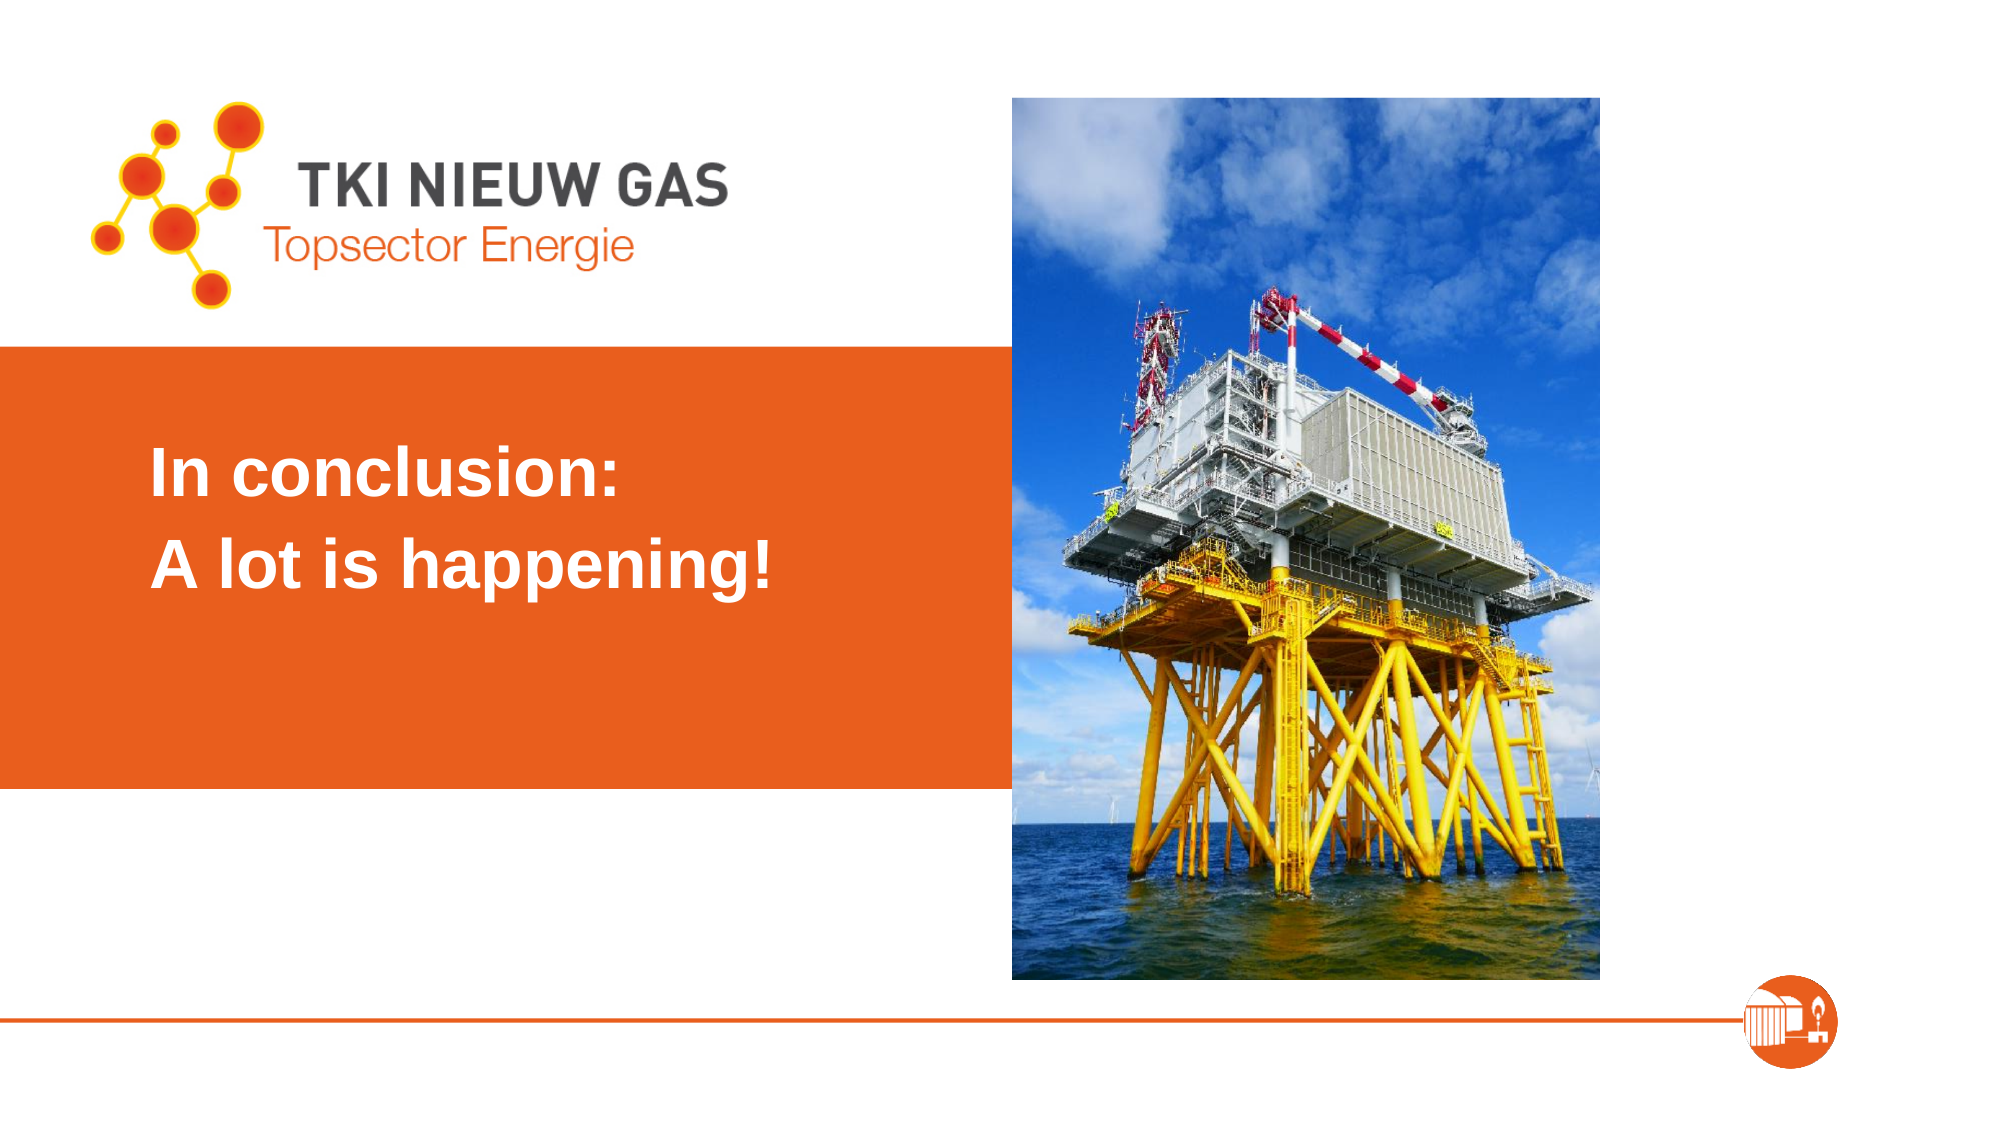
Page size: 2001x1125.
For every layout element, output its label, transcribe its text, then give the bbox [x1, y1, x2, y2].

title In conclusion: A lot is happening! [149, 418, 859, 660]
picture [864, 99, 1747, 979]
picture [1742, 970, 1843, 1071]
picture [90, 101, 790, 313]
